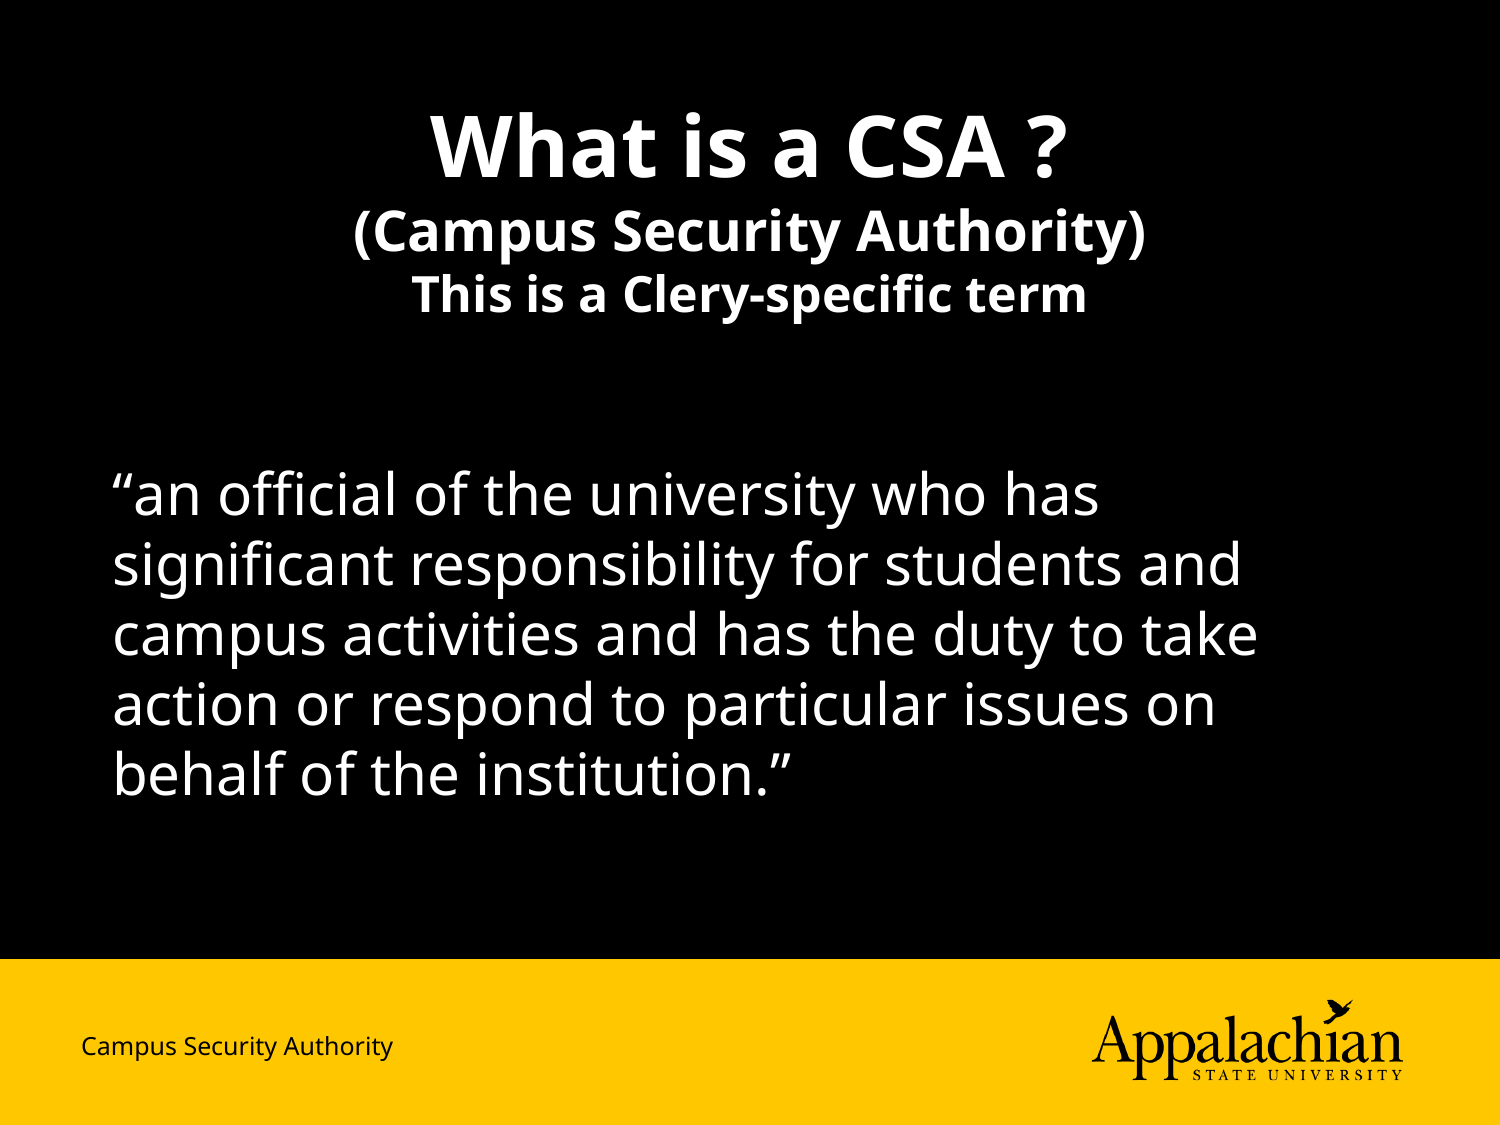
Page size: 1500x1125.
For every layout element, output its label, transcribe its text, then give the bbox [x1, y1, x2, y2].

list “an official of the university who has significant responsibility for students and campus activities and has the duty to take action or respond to particular issues on behalf of the institution.” [75, 450, 1388, 850]
footer Campus Security Authority [0, 1037, 475, 1098]
picture [1088, 995, 1406, 1085]
title What is a CSA ? (Campus Security Authority) This is a Clery-specific term [75, 45, 1425, 438]
